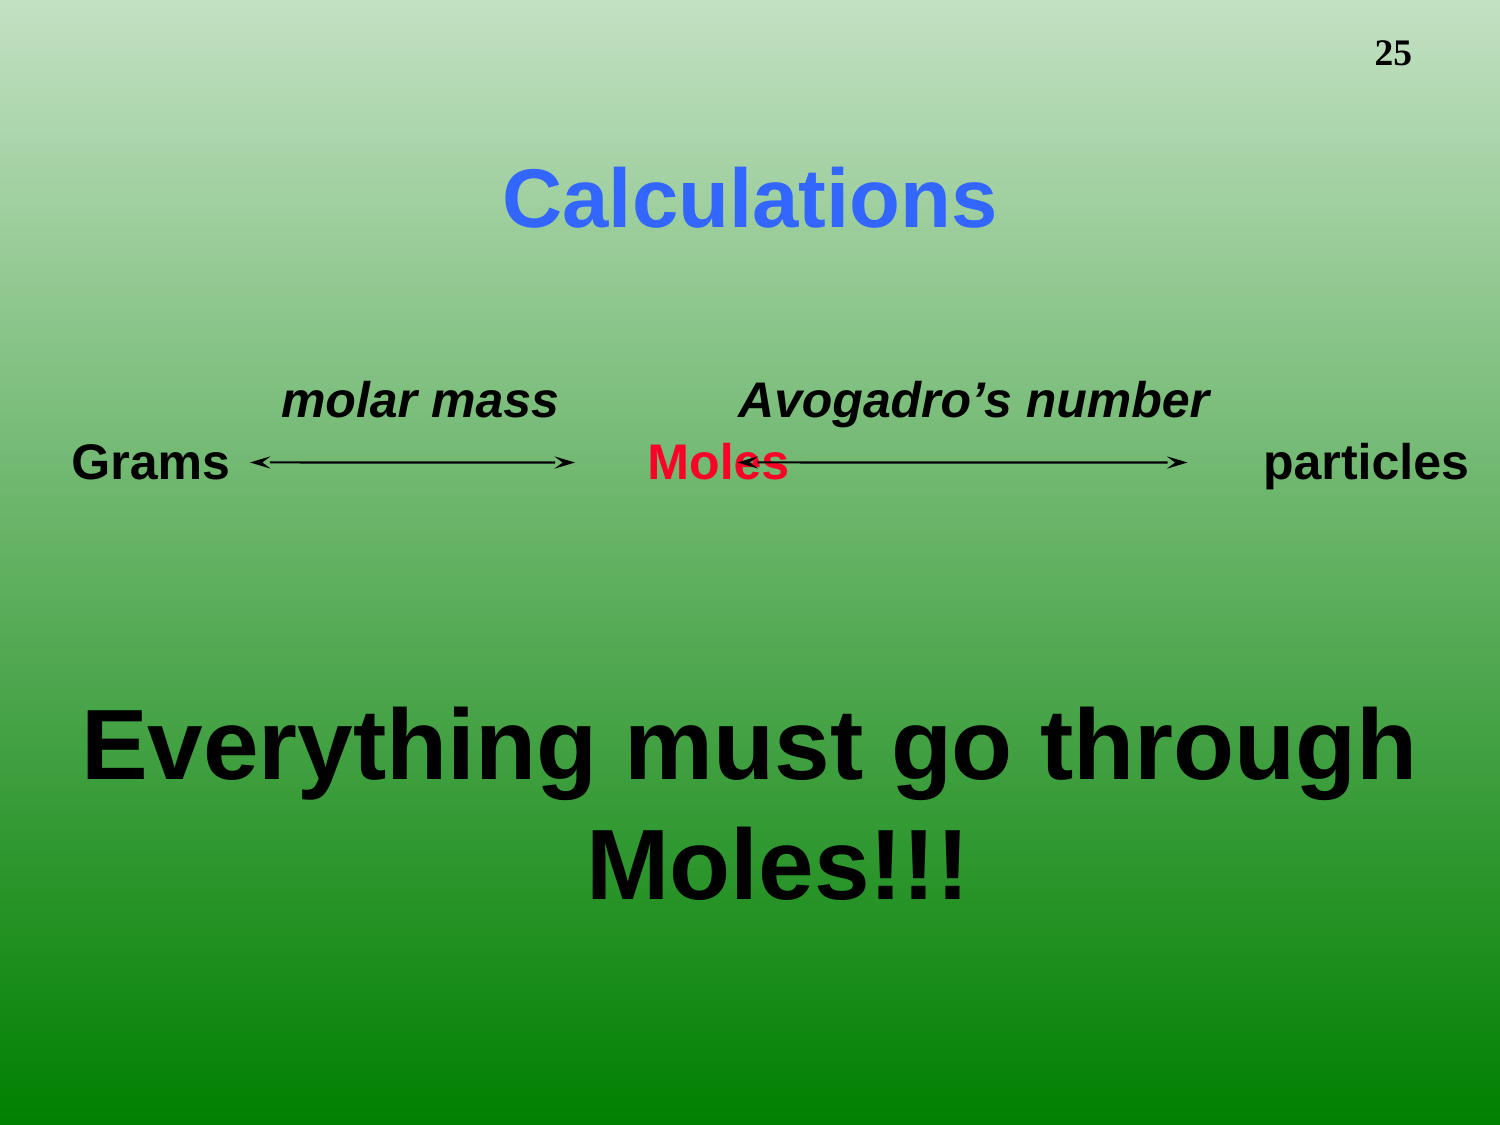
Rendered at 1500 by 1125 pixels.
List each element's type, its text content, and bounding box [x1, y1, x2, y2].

list molar mass Avogadro’s number Grams Moles particles Everything must go through Moles!!! [0, 275, 1500, 1113]
title Calculations [112, 99, 1388, 288]
text_box [249, 456, 271, 469]
text_box [554, 456, 575, 469]
text_box [737, 456, 759, 469]
text_box [1166, 456, 1188, 469]
